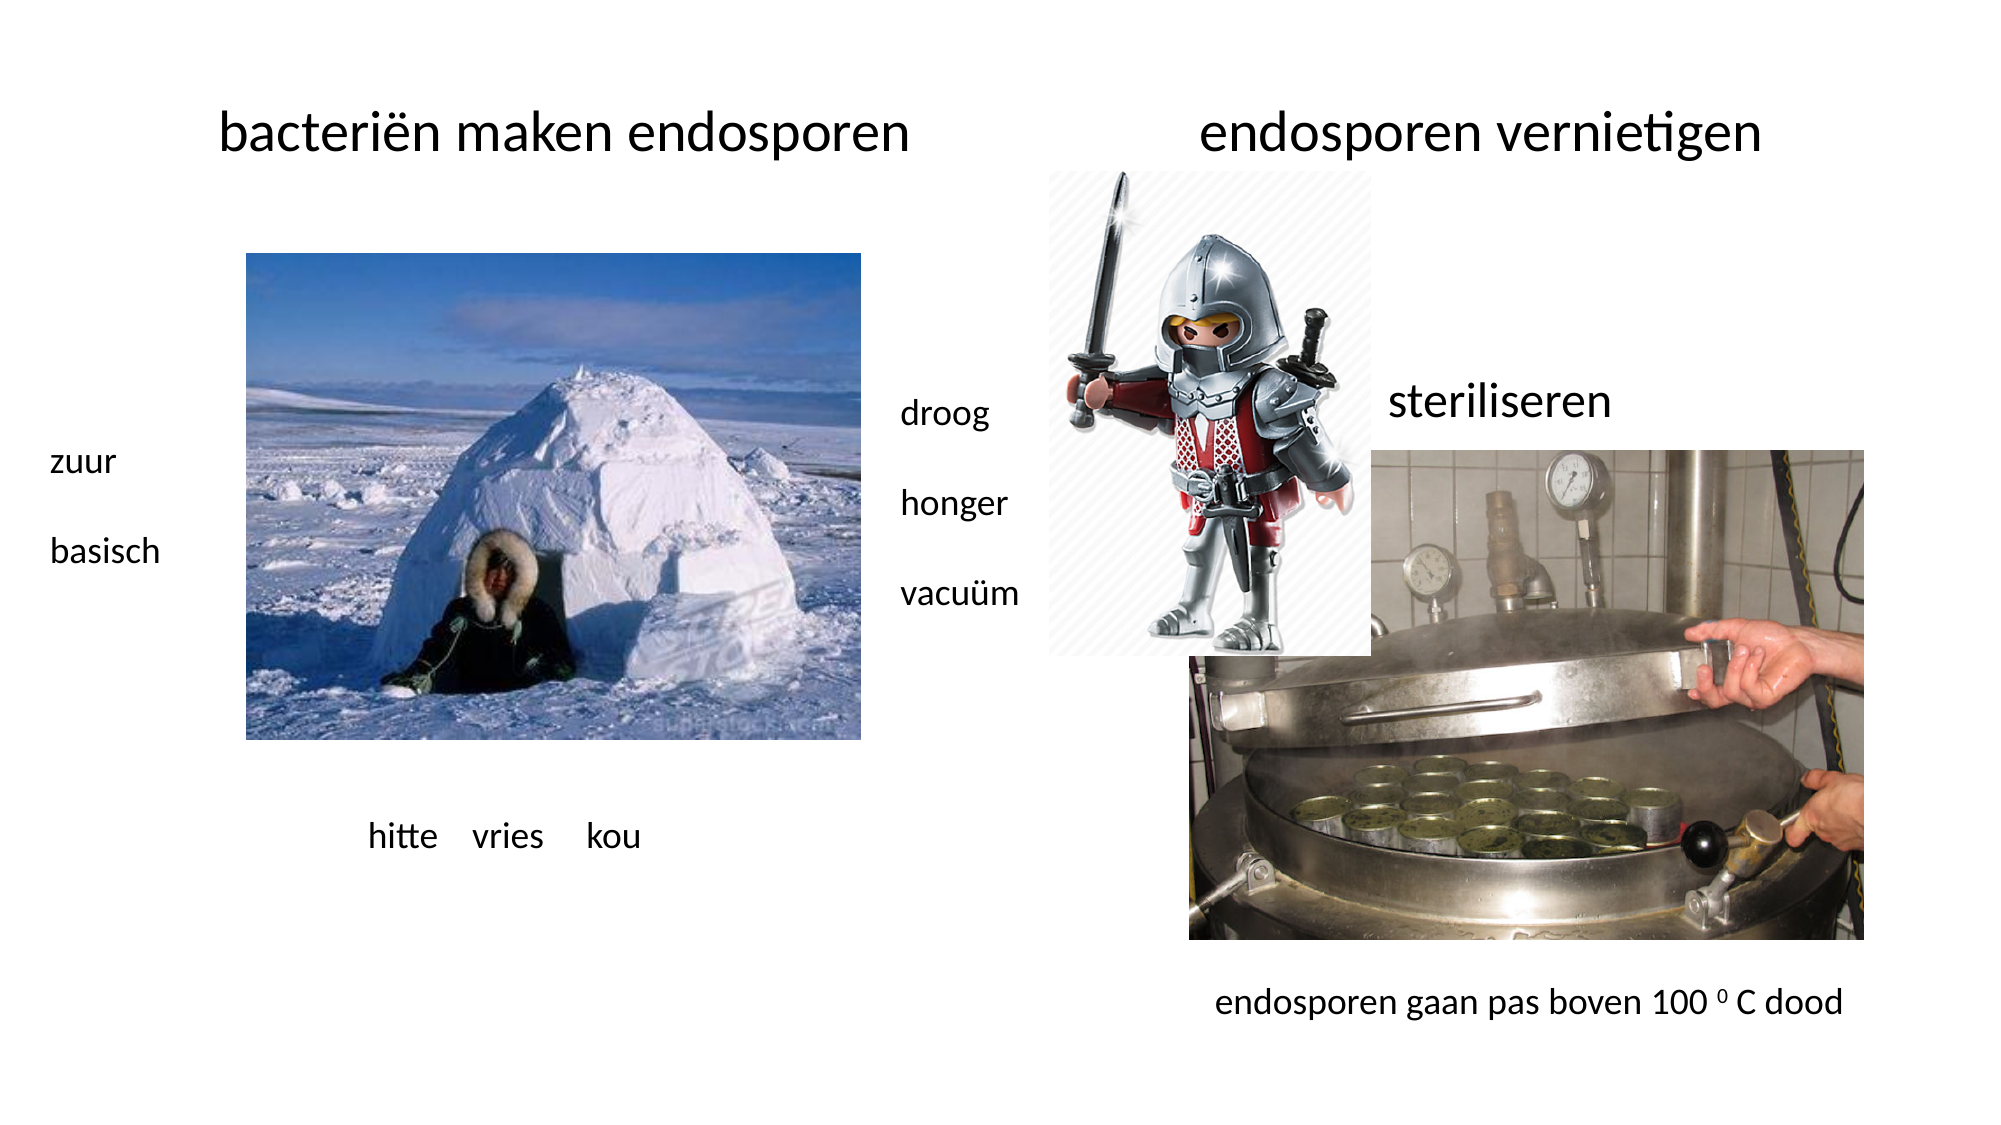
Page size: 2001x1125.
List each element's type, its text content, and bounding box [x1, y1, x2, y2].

text_box hitte vries kou [353, 803, 1041, 864]
text_box zuur basisch [35, 428, 246, 579]
text_box endosporen vernietigen [1184, 85, 1926, 171]
picture [246, 253, 861, 740]
picture [1049, 171, 1864, 940]
text_box steriliseren [1373, 359, 1974, 435]
text_box droog honger vacuüm [885, 380, 1042, 620]
text_box bacteriën maken endosporen [203, 85, 997, 171]
text_box endosporen gaan pas boven 100 0 C dood [1200, 969, 1911, 1030]
